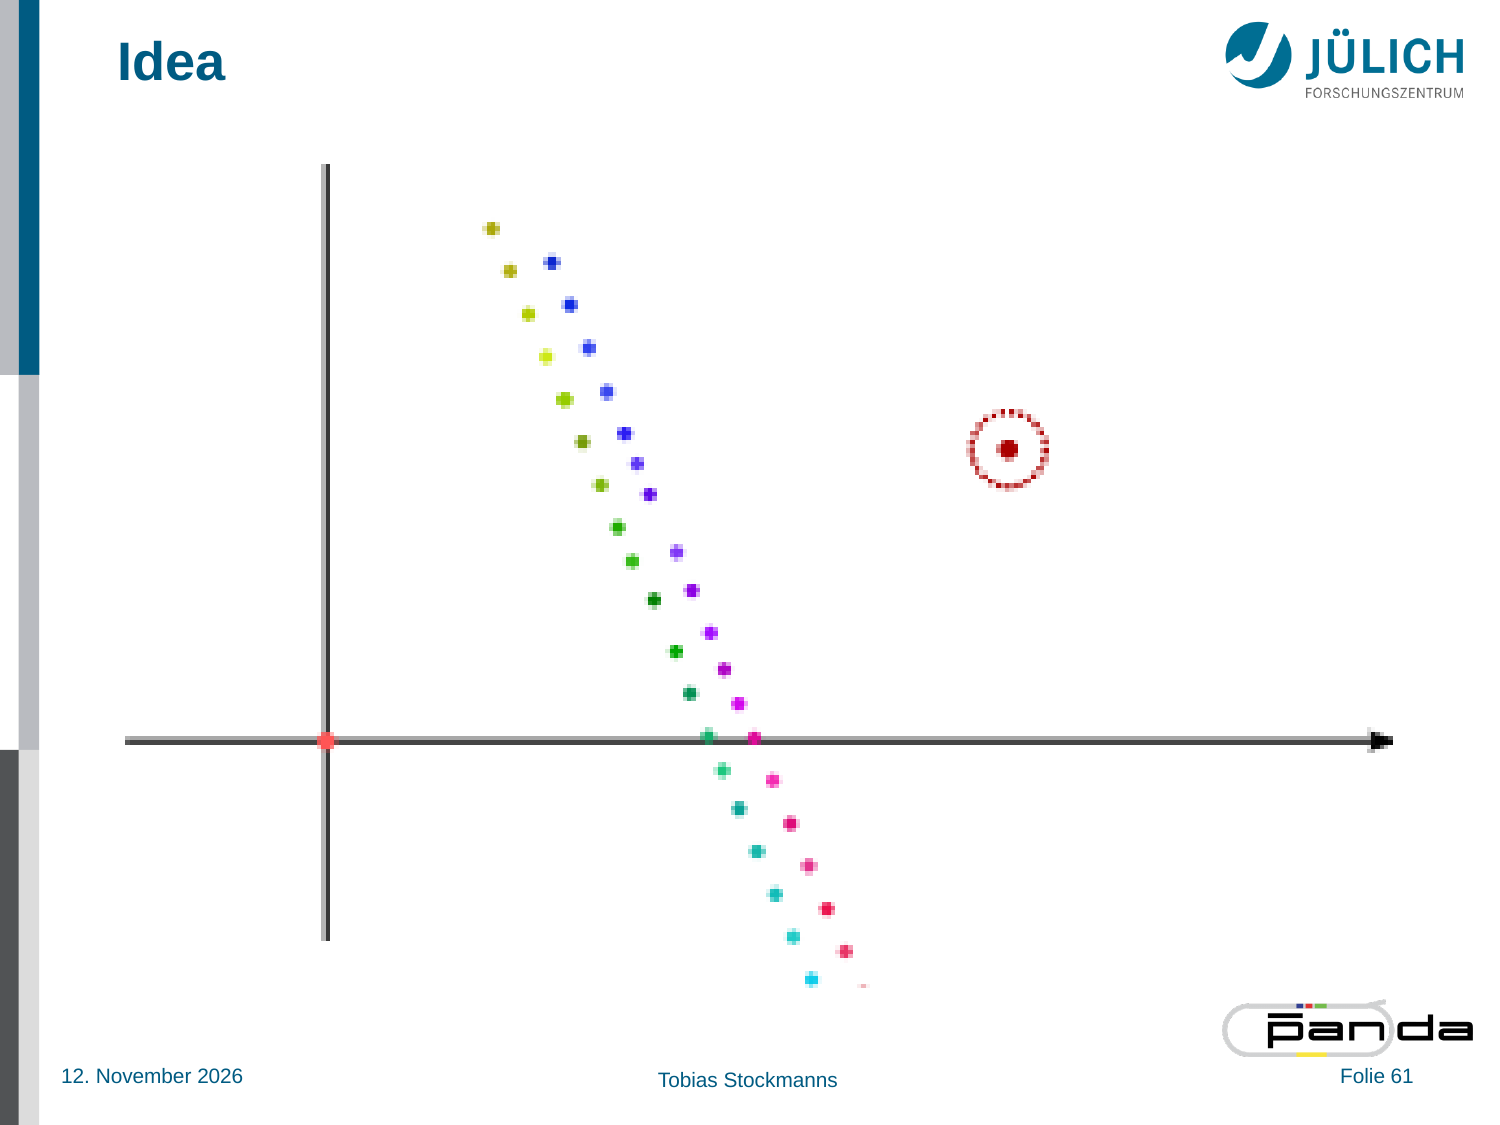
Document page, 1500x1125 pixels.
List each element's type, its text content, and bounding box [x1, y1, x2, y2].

picture [1224, 20, 1463, 98]
picture [1222, 999, 1473, 1057]
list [117, 163, 1394, 988]
title Idea [116, 11, 1208, 106]
